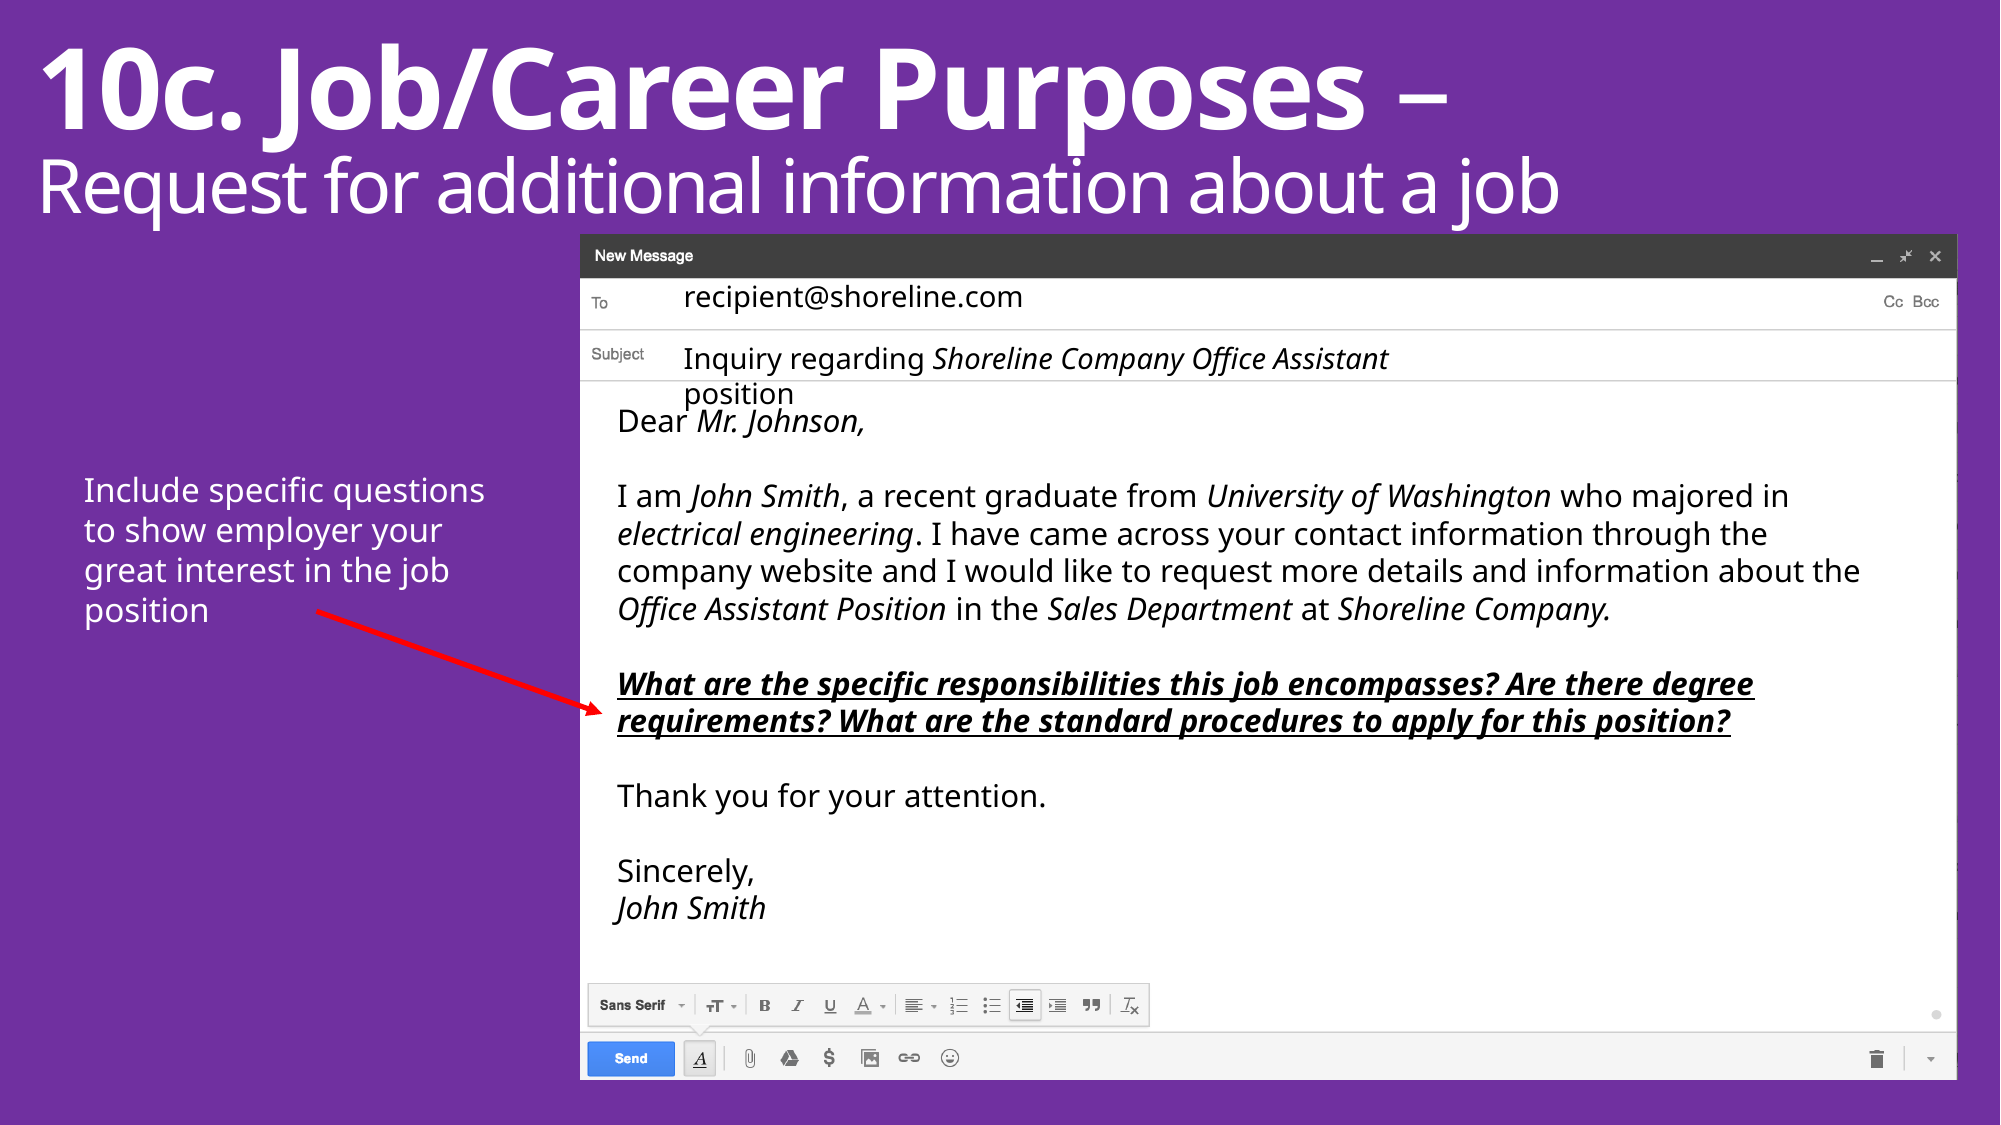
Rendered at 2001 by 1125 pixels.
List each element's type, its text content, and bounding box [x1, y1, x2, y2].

picture [580, 234, 1959, 1080]
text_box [316, 610, 603, 715]
text_box Include specific questions to show employer your great interest in the job position [69, 462, 517, 637]
title 10c. Job/Career Purposes – Request for additional information about a job [21, 0, 1820, 270]
